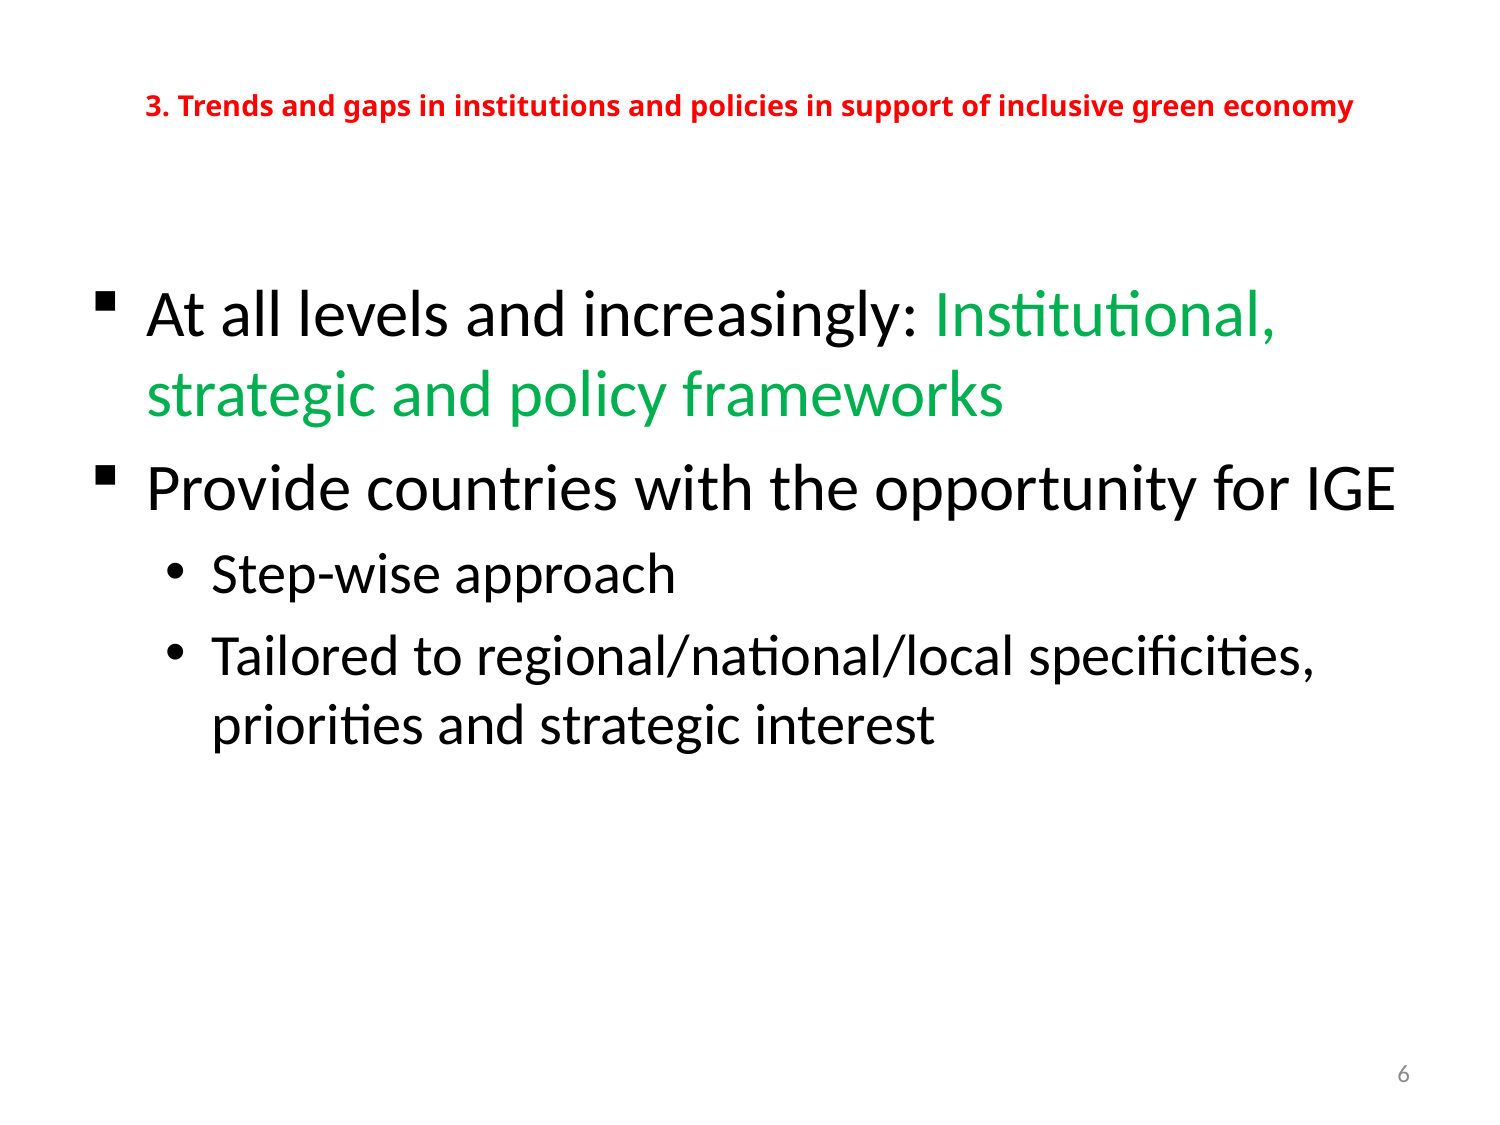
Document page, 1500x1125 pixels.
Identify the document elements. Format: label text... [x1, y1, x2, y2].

list At all levels and increasingly: Institutional, strategic and policy frameworks Provide countries with the opportunity for IGE Step-wise approach Tailored to regional/national/local specificities, priorities and strategic interest [75, 262, 1425, 1005]
slide_number 6 [1074, 1042, 1425, 1103]
title 3. Trends and gaps in institutions and policies in support of inclusive green economy [75, 45, 1425, 188]
